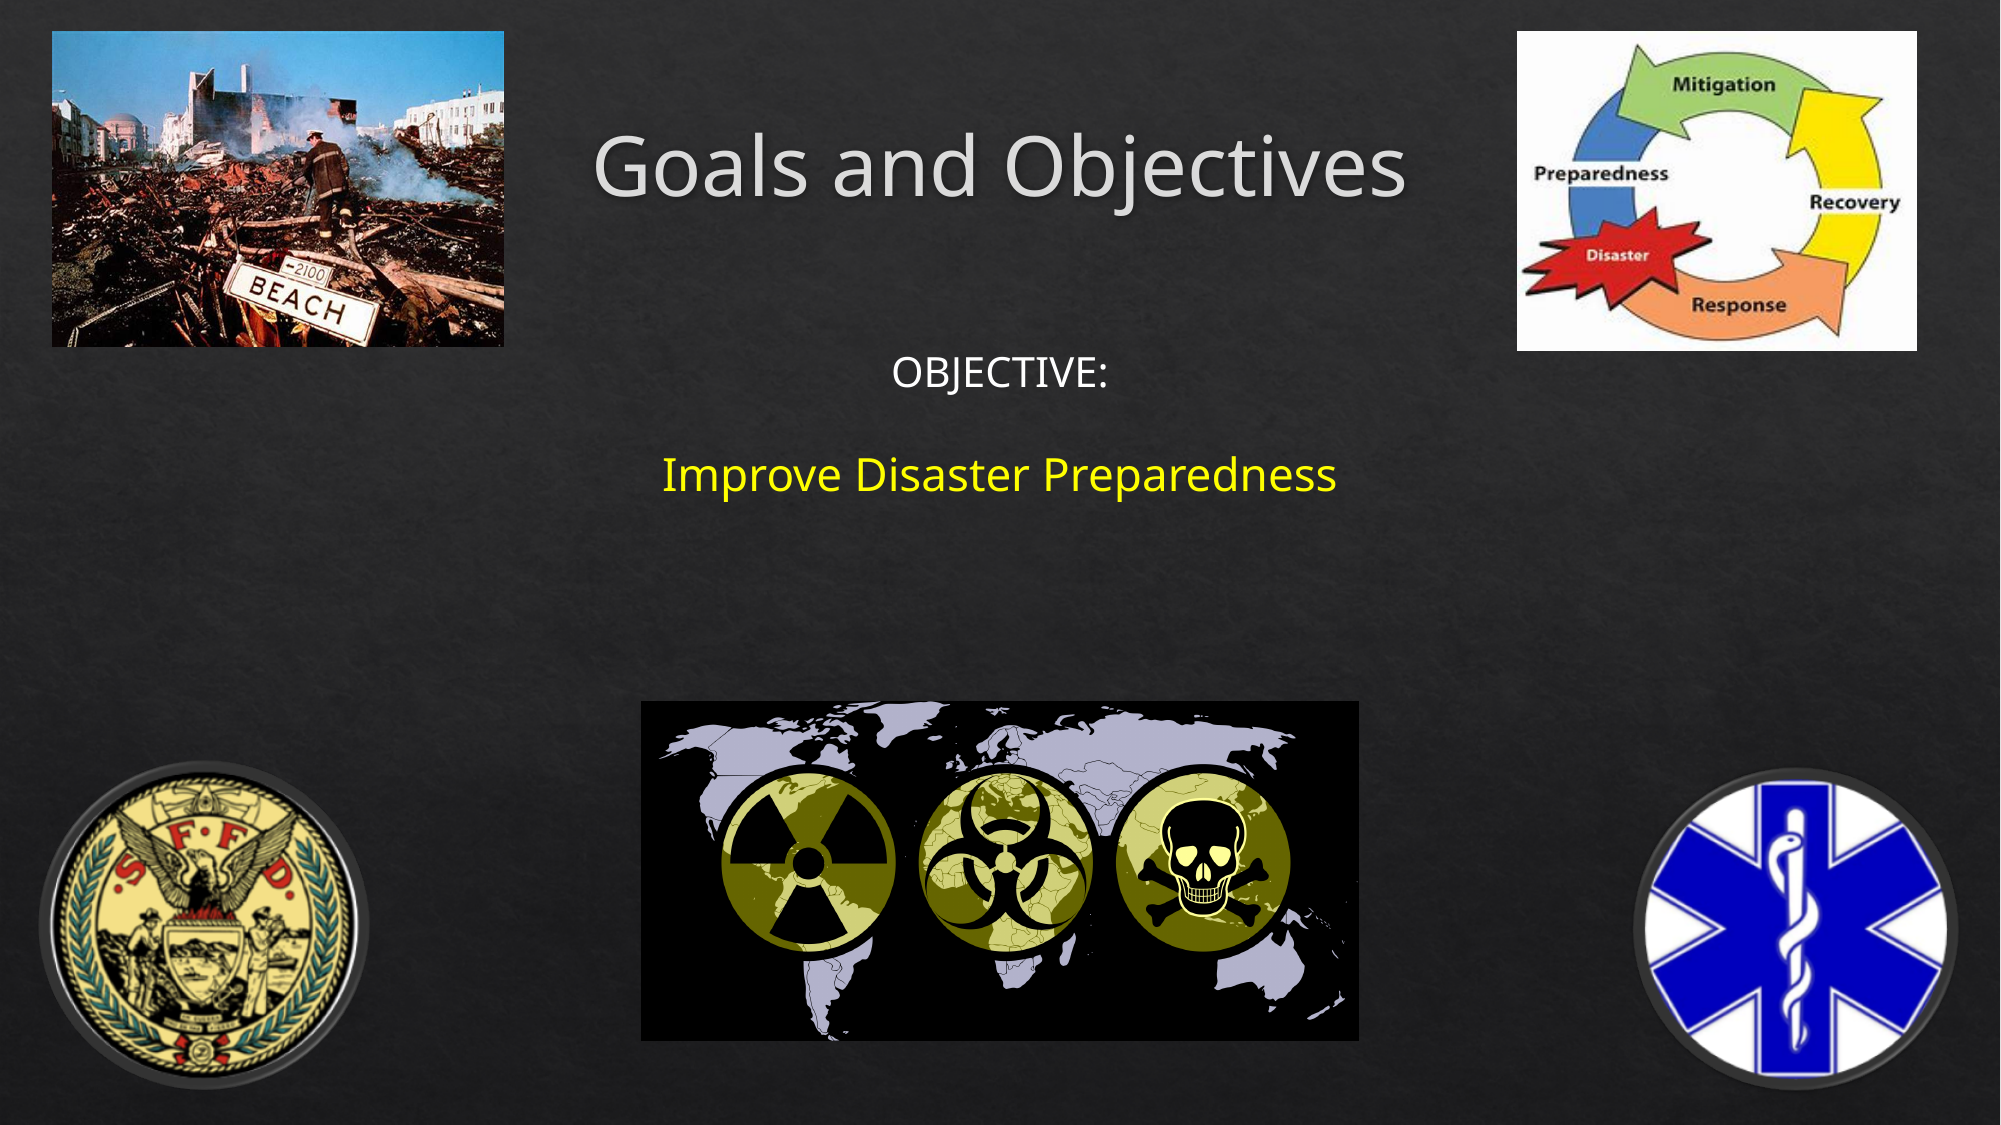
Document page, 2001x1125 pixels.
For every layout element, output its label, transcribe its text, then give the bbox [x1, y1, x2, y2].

text_box OBJECTIVE: Improve Disaster Preparedness [246, 338, 1754, 508]
title Goals and Objectives [512, 83, 1508, 244]
picture [1516, 31, 1917, 351]
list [1595, 764, 1996, 1125]
picture [4, 757, 405, 1125]
picture [641, 700, 1359, 1042]
picture [52, 31, 504, 347]
